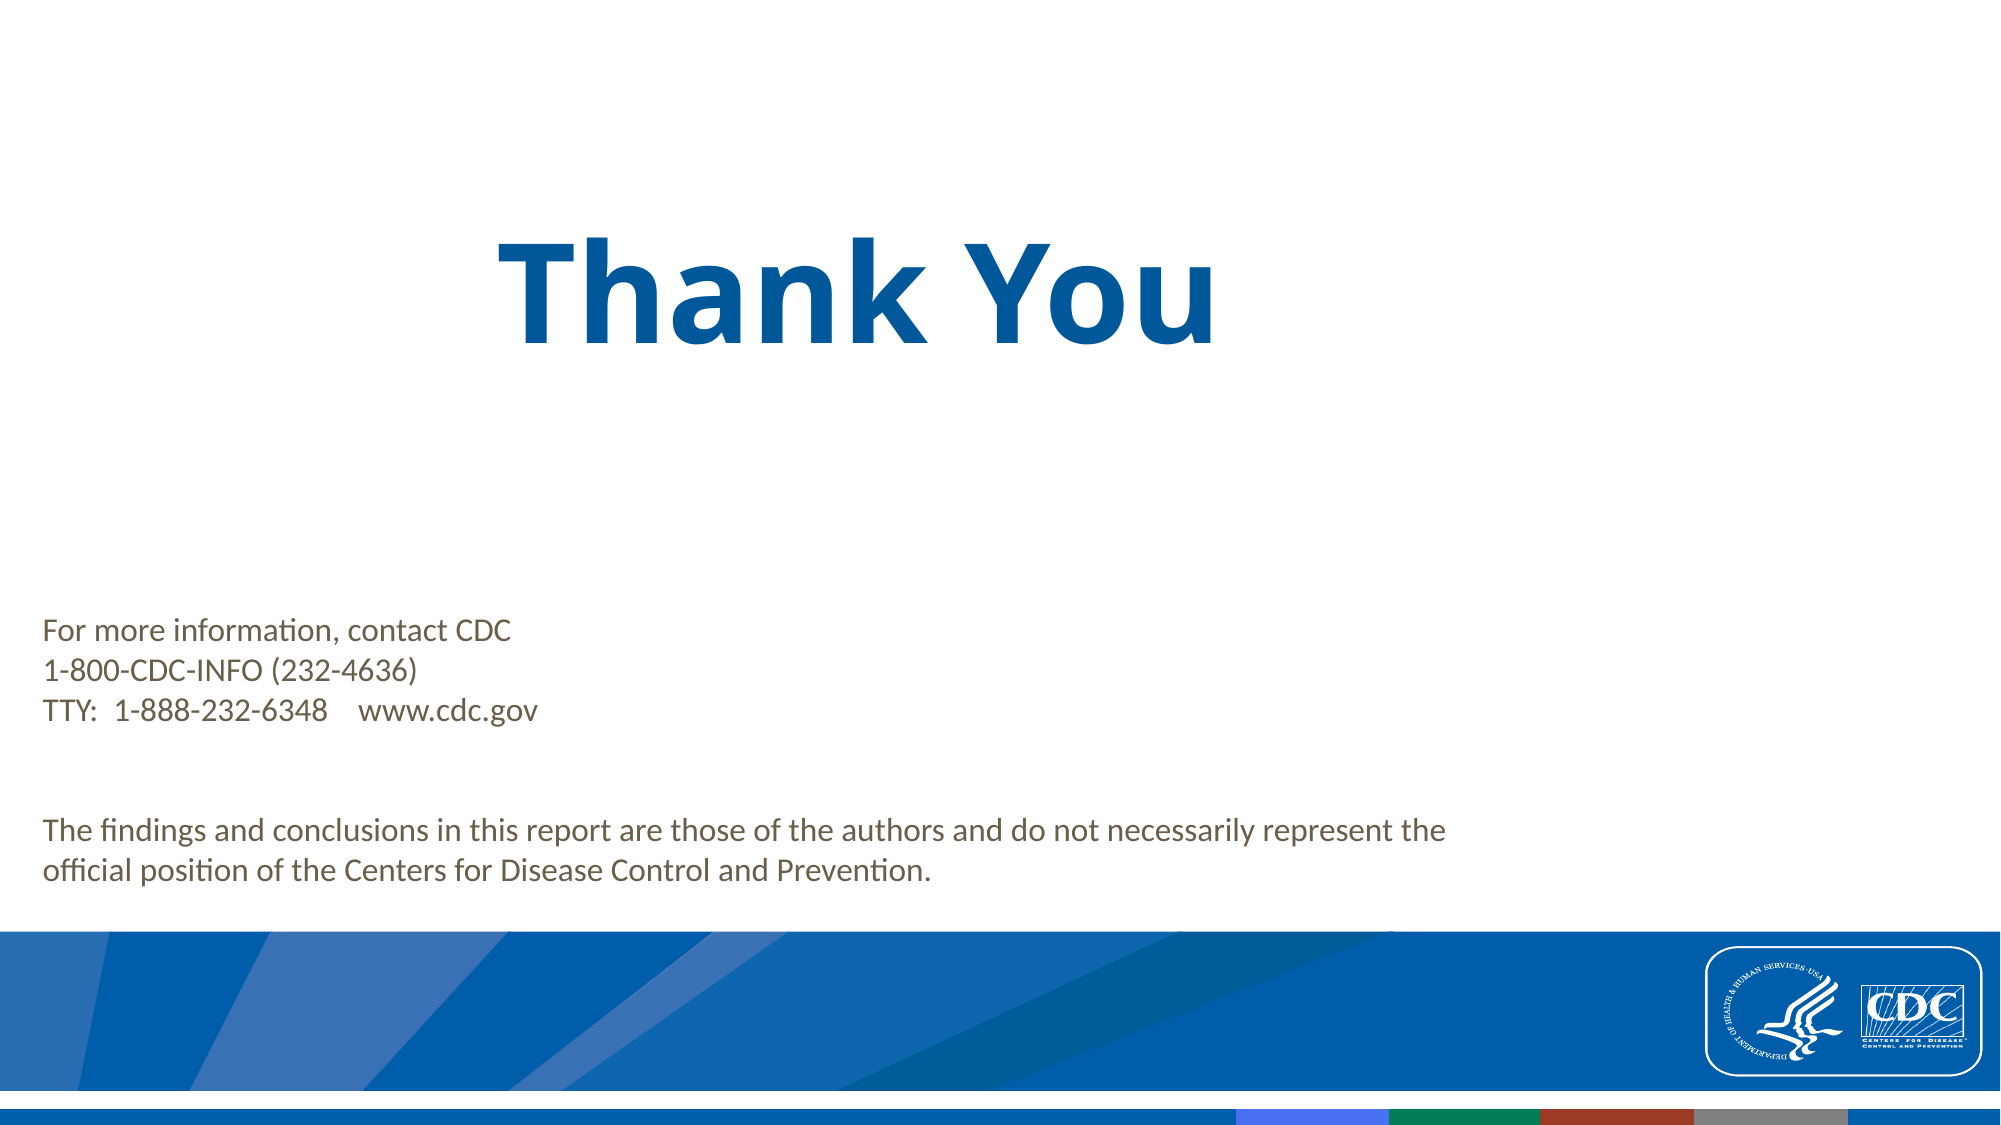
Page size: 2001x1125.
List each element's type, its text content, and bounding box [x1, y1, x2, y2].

text_box Thank You [246, 197, 1473, 379]
